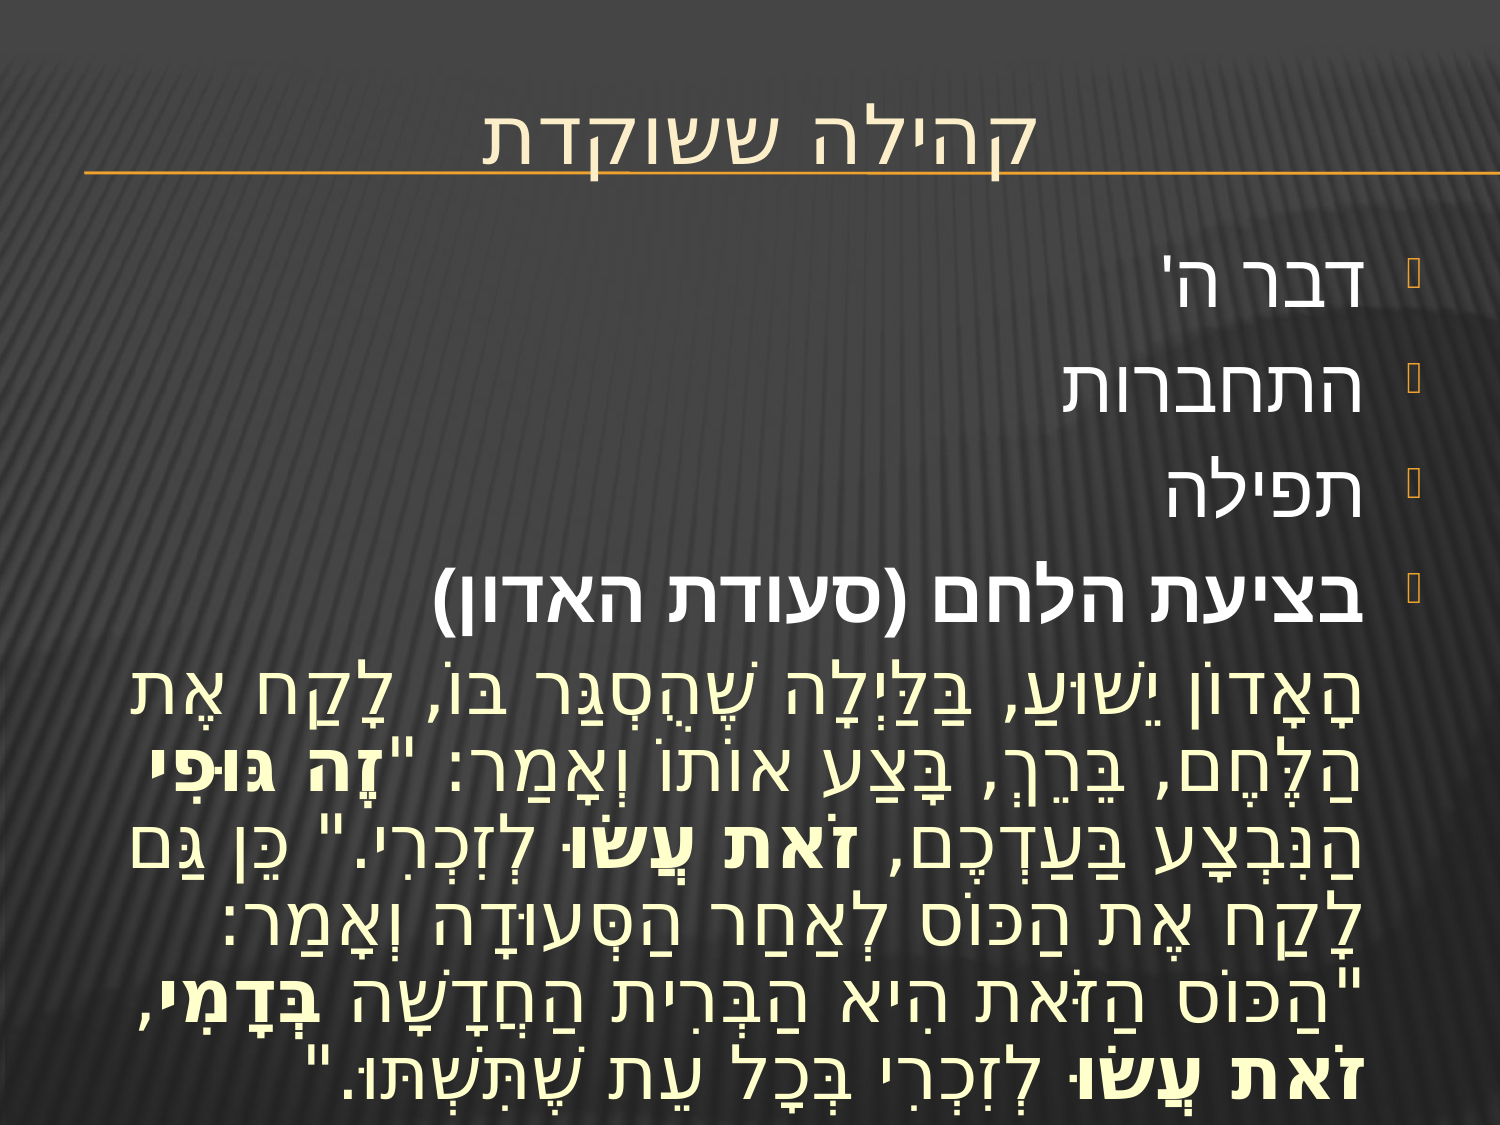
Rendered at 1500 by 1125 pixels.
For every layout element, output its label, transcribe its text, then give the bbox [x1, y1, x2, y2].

title קהילה ששוקדת [50, 62, 1475, 200]
list דבר ה' התחברות תפילה בציעת הלחם (סעודת האדון) הָאָדוֹן יֵשׁוּעַ, בַּלַּיְלָה שֶׁהֻסְגַּר בּוֹ, לָקַח אֶת הַלֶּחֶם, בֵּרֵךְ, בָּצַע אוֹתוֹ וְאָמַר: "זֶה גּוּפִי הַנִּבְצָע בַּעַדְכֶם, זֹאת עֲשׂוּ לְזִכְרִי." כֵּן גַּם לָקַח אֶת הַכּוֹס לְאַחַר הַסְּעוּדָה וְאָמַר: "הַכּוֹס הַזֹּאת הִיא הַבְּרִית הַחֲדָשָׁה בְּדָמִי, זֹאת עֲשׂוּ לְזִכְרִי בְּכָל עֵת שֶׁתִּשְׁתּוּ." קורינתים א' י"א 23-25 [50, 224, 1438, 1058]
